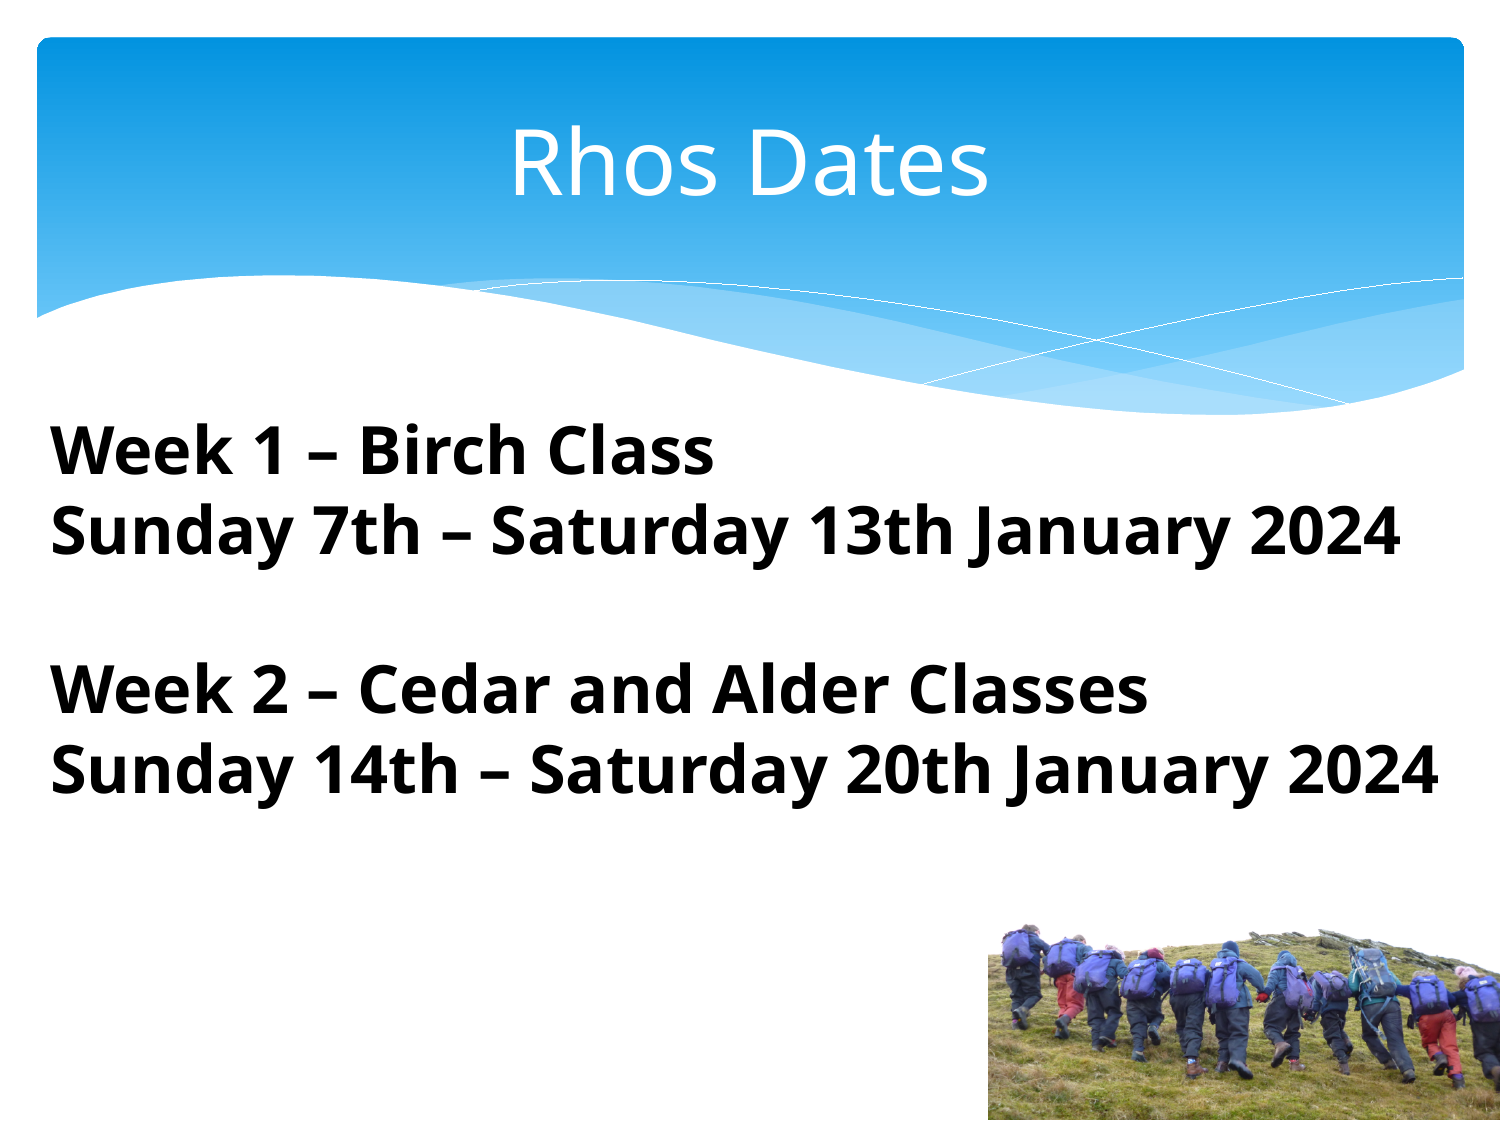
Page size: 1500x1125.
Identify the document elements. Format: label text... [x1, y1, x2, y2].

picture [988, 909, 1500, 1120]
title Rhos Dates [75, 55, 1425, 261]
text_box Week 1 – Birch Class Sunday 7th – Saturday 13th January 2024 Week 2 – Cedar and Alder Classes Sunday 14th – Saturday 20th January 2024 [35, 400, 1465, 905]
